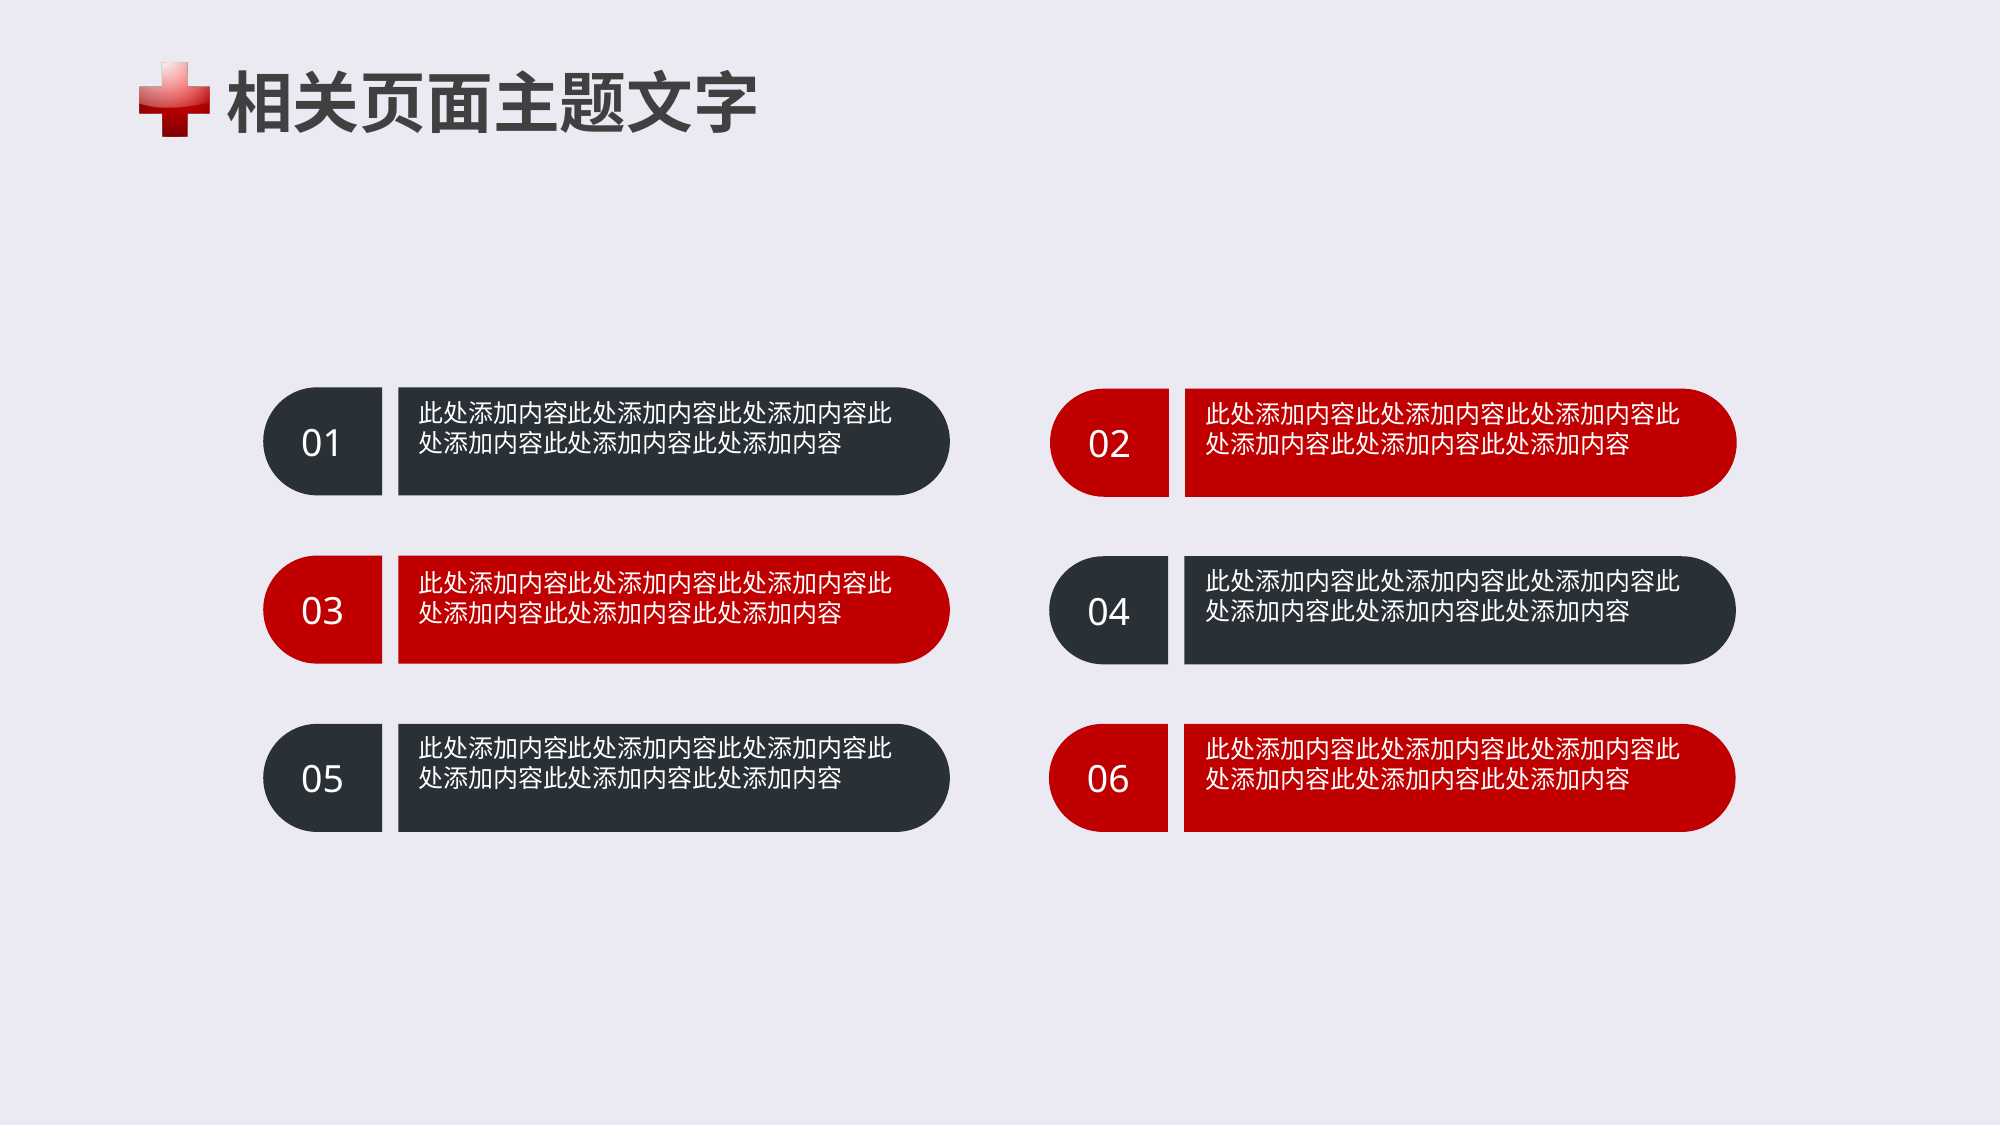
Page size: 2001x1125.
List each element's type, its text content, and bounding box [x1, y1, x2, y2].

text_box 相关页面主题文字 [211, 62, 893, 149]
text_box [263, 723, 950, 832]
picture [139, 62, 210, 137]
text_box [1049, 388, 1737, 497]
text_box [1049, 556, 1736, 665]
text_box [263, 387, 950, 496]
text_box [263, 555, 950, 664]
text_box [1048, 723, 1736, 832]
